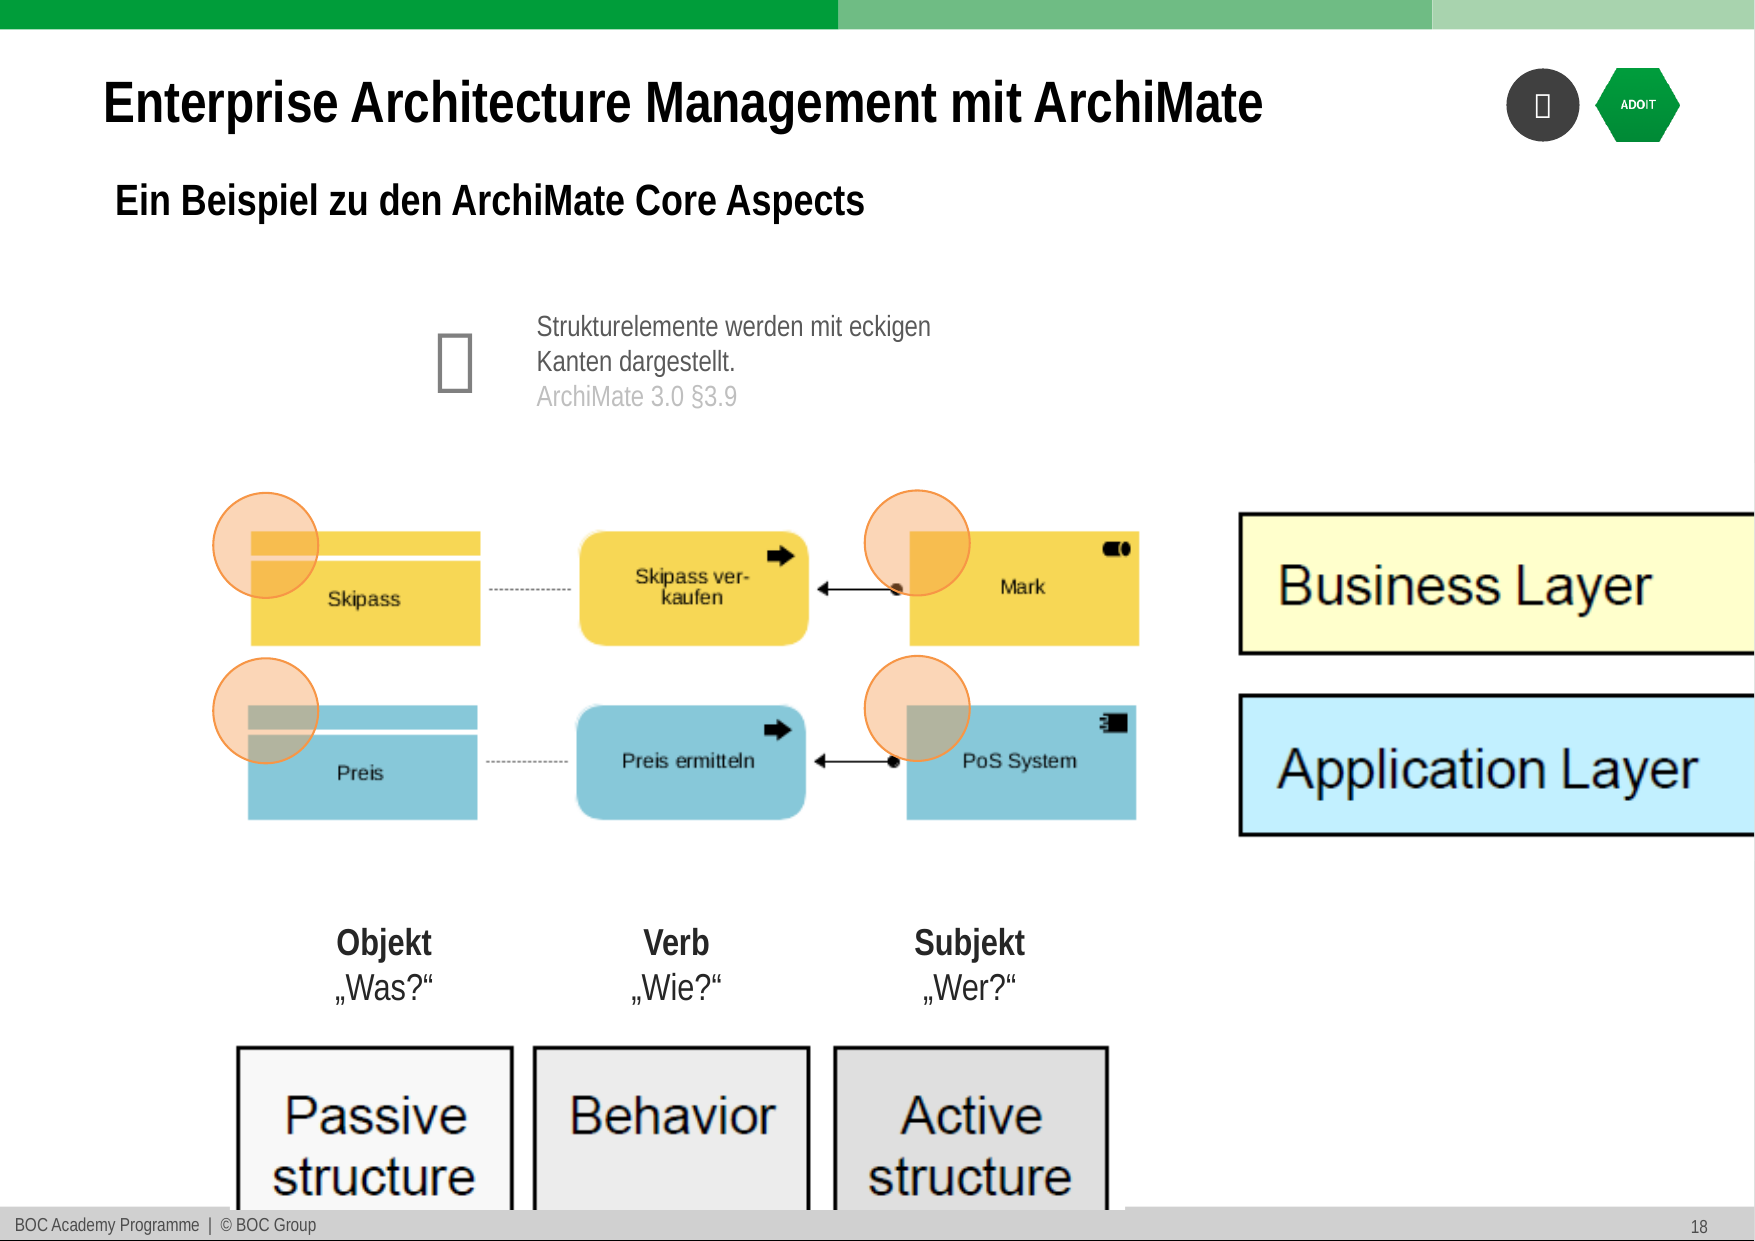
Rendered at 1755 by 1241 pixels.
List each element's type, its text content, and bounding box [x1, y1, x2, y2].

picture [1219, 462, 1755, 861]
text_box  [415, 302, 496, 418]
title Enterprise Architecture Management mit ArchiMate [103, 55, 1595, 156]
picture [231, 496, 1153, 851]
text_box Verb „Wie?“ [616, 910, 737, 1009]
text_box [247, 490, 285, 494]
text_box Subjekt „Wer?“ [899, 910, 1040, 1009]
text_box [893, 488, 942, 494]
text_box Strukturelemente werden mit eckigen Kanten dargestellt. ArchiMate 3.0 §3.9 [521, 299, 1004, 420]
picture [1595, 68, 1680, 142]
picture [229, 1010, 1126, 1211]
list Ein Beispiel zu den ArchiMate Core Aspects [109, 165, 1596, 234]
text_box Objekt „Was?“ [320, 910, 449, 1009]
text_box [211, 673, 226, 749]
text_box [211, 507, 226, 583]
